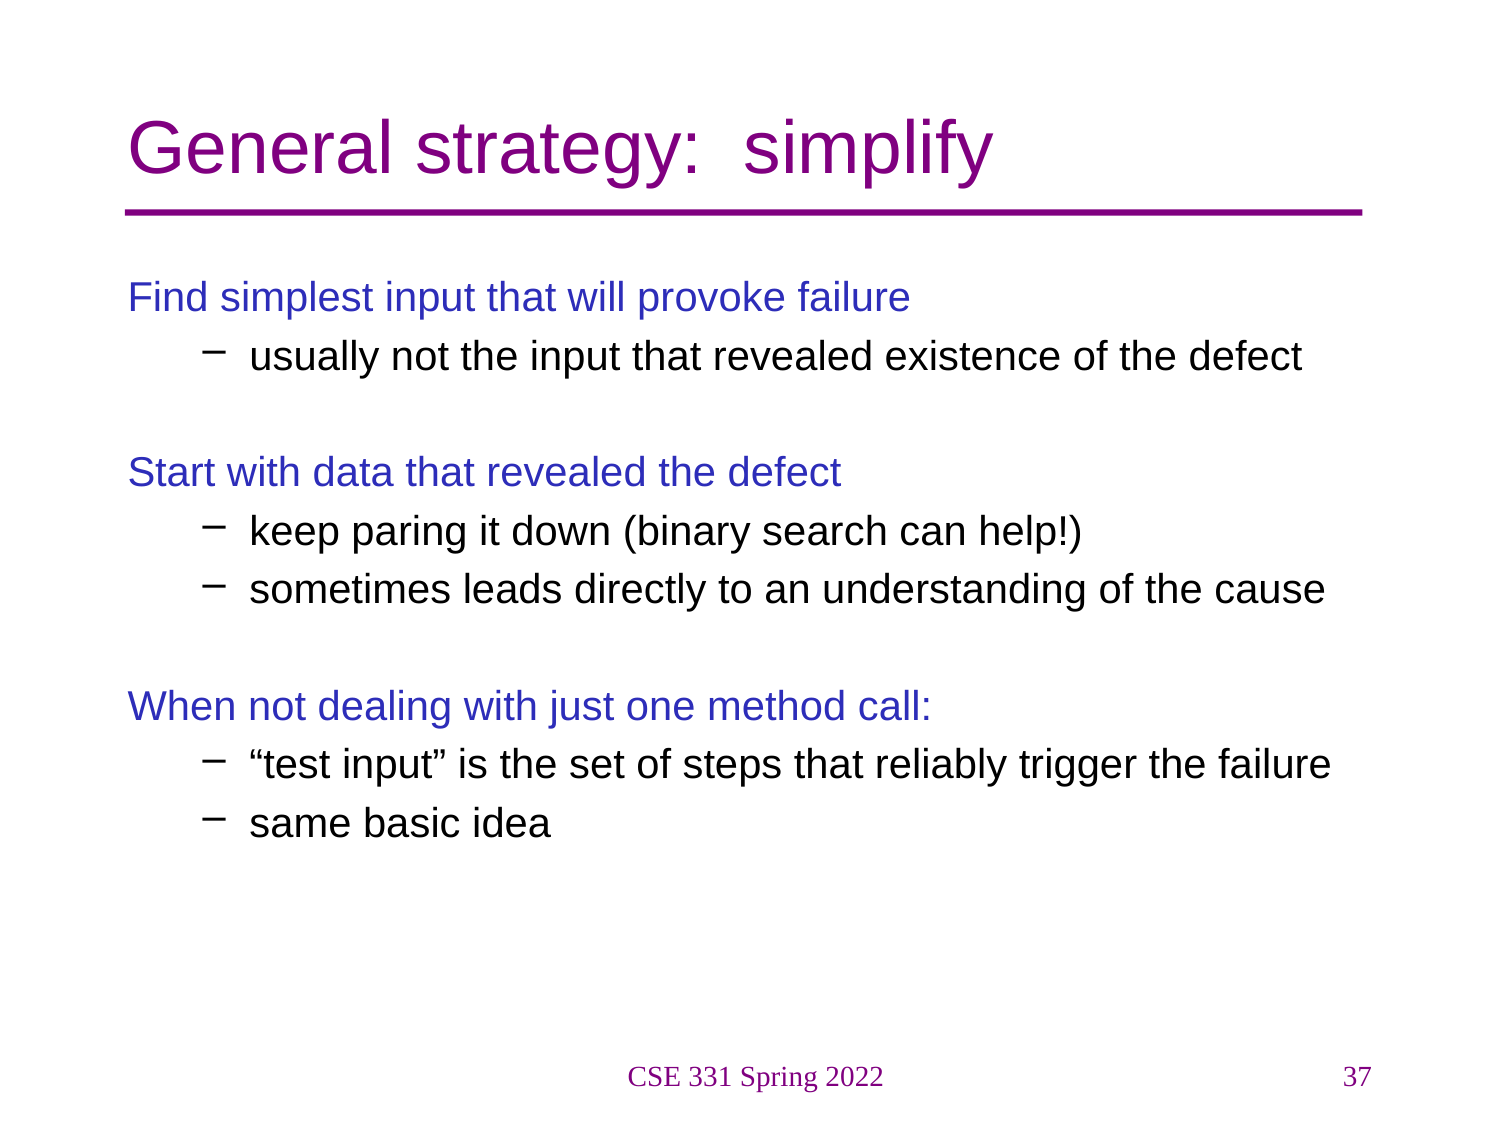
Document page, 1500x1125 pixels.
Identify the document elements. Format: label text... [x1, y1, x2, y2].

footer CSE 331 Spring 2022 [474, 1049, 1038, 1125]
title General strategy: simplify [112, 50, 1388, 238]
slide_number 37 [1074, 1049, 1388, 1125]
list Find simplest input that will provoke failure usually not the input that revealed existence of the defect Start with data that revealed the defect keep paring it down (binary search can help!) sometimes leads directly to an understanding of the cause When not dealing with just one method call: “test input” is the set of steps that reliably trigger the failure same basic idea [112, 262, 1388, 1000]
